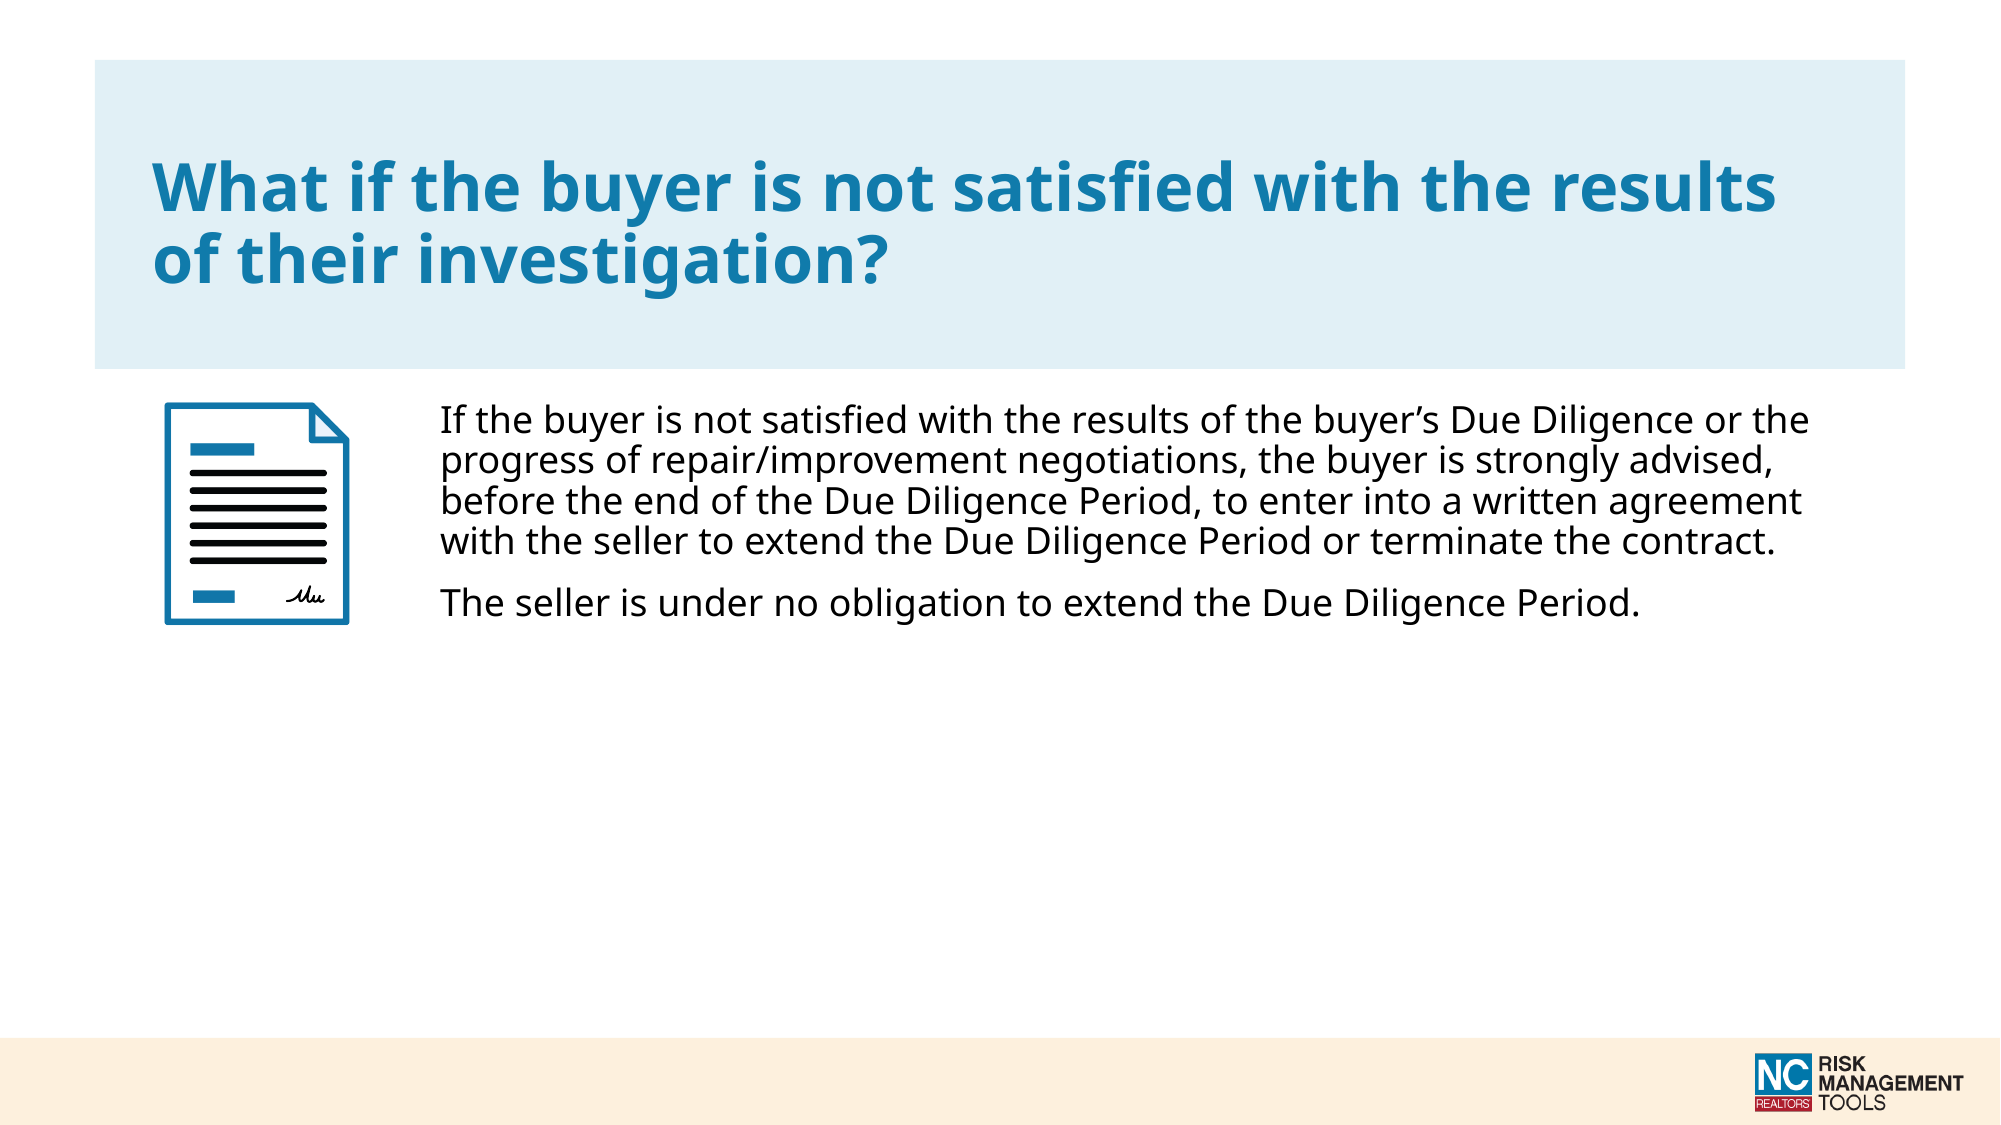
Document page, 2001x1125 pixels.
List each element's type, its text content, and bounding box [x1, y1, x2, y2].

title What if the buyer is not satisfied with the results of their investigation? [137, 70, 1863, 382]
text_box If the buyer is not satisfied with the results of the buyer’s Due Diligence or the progress of repair/improvement negotiations, the buyer is strongly advised, before the end of the Due Diligence Period, to enter into a written agreement with the seller to extend the Due Diligence Period or terminate the contract. The seller is under no obligation to extend the Due Diligence Period. [424, 393, 1863, 1014]
picture [1712, 1015, 2000, 1125]
text_box [0, 1037, 1712, 1125]
picture [88, 336, 425, 674]
text_box [94, 59, 1906, 370]
